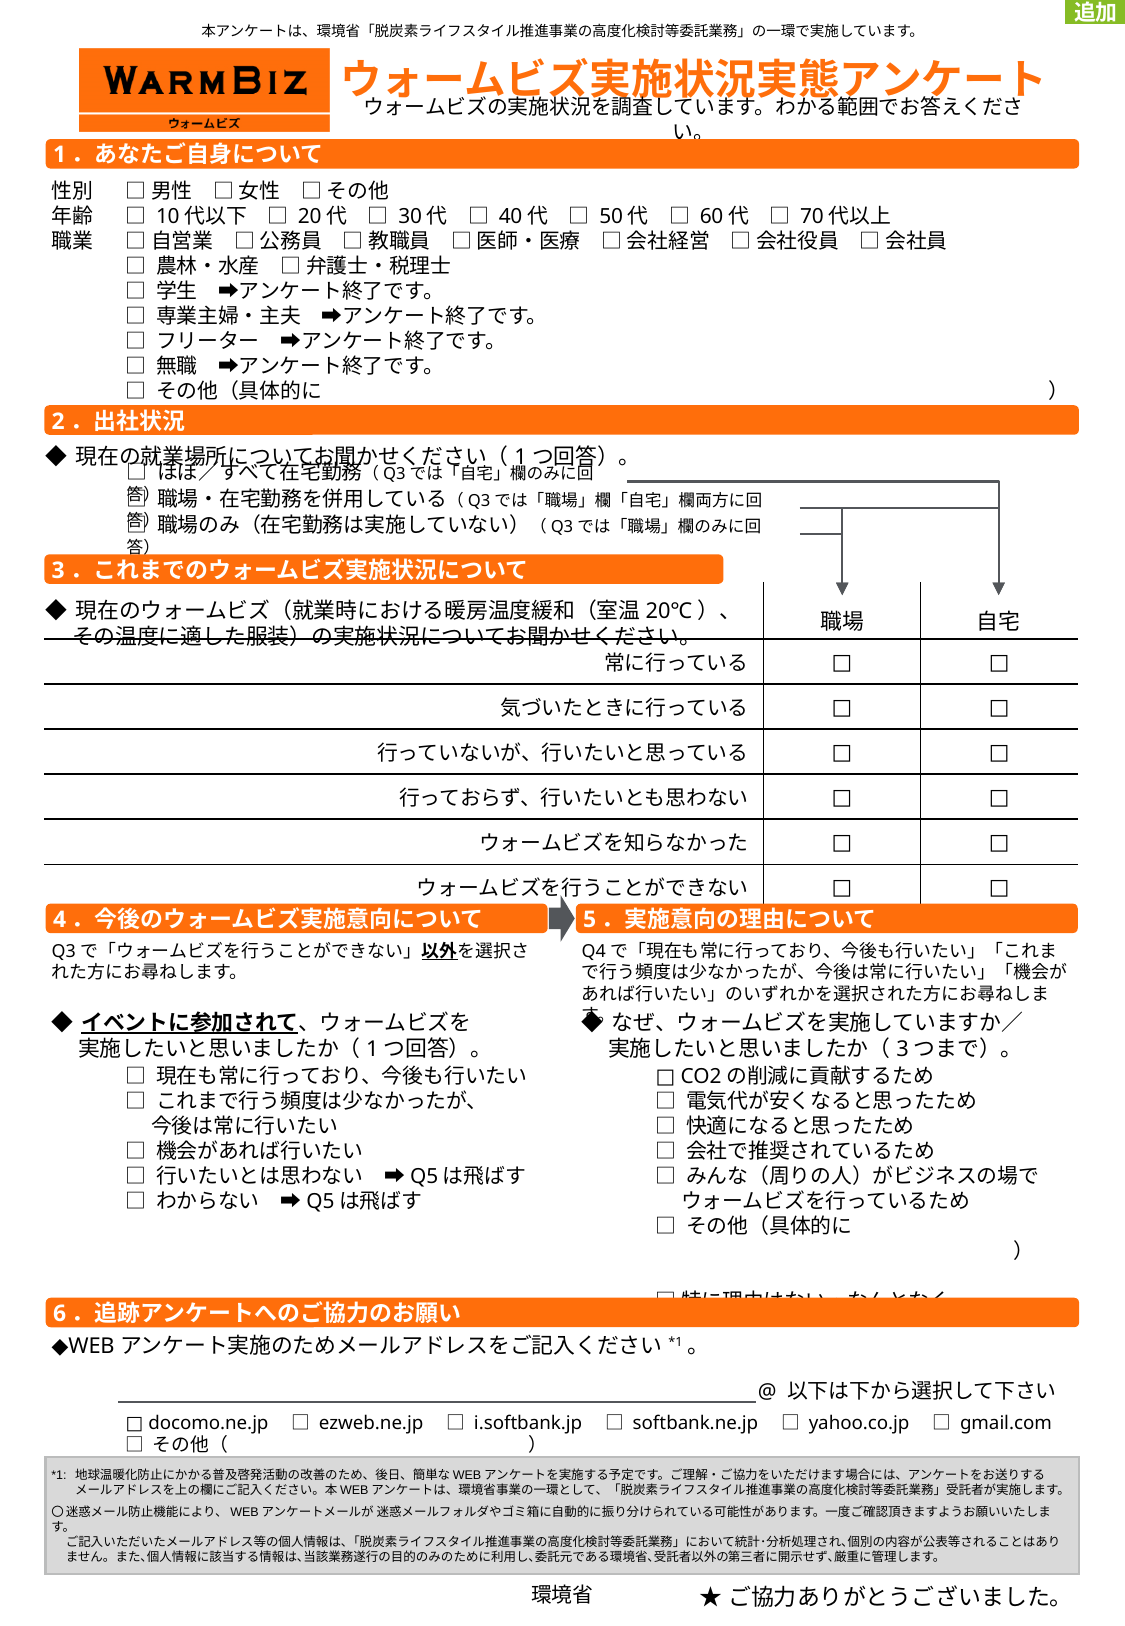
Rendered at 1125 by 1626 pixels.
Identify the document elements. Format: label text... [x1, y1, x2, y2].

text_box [328, 45, 1059, 134]
table_cell □ [764, 775, 920, 818]
text_box □ ほぼ／すべて在宅勤務（Q3では「自宅」欄のみに回答） [120, 490, 622, 494]
text_box 4．今後のウォームビズ実施意向について [45, 903, 548, 933]
table_header [768, 604, 920, 638]
table_cell □ [921, 640, 1078, 683]
table_cell ウォームビズを行うことができない [44, 865, 763, 909]
table_cell □ [764, 865, 920, 903]
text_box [45, 1459, 1080, 1614]
text_box ◆ なぜ、ウォームビズを実施していますか／ 実施したいと思いましたか（3つまで）。 [575, 1002, 1078, 1056]
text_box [799, 507, 999, 596]
picture [79, 48, 330, 132]
text_box 職場 [805, 605, 880, 621]
table_cell ウォームビズを知らなかった [44, 820, 763, 864]
text_box Q4で「現在も常に行っており、今後も行いたい」「これまで行う頻度は少なかったが、今後は常に行いたい」「機会があれば行いたい」のいずれかを選択された方にお尋ねします。 [575, 933, 1078, 970]
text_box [39, 554, 764, 635]
table_cell 行っておらず、行いたいとも思わない [44, 775, 763, 818]
table_cell □ [921, 775, 1078, 818]
table_cell 行っていないが、行いたいと思っている [44, 730, 763, 773]
table_cell □ [764, 685, 920, 728]
text_box 自宅 [961, 595, 1036, 621]
table_header [921, 582, 1078, 638]
text_box 本アンケートは、環境省「脱炭素ライフスタイル推進事業の高度化検討等委託業務」の一環で実施しています。 [30, 14, 1094, 47]
table_cell □ [921, 820, 1078, 864]
text_box Q3で「ウォームビズを行うことができない」以外を選択された方にお尋ねします。 [45, 933, 548, 970]
table_cell 気づいたときに行っている [44, 685, 763, 728]
table_cell □ [921, 865, 1078, 905]
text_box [627, 481, 999, 596]
table_cell □ [764, 730, 920, 773]
text_box [549, 898, 574, 938]
text_box □ 職場のみ（在宅勤務は実施していない）（Q3では「職場」欄のみに回答） [120, 521, 622, 547]
table_cell □ [764, 820, 920, 864]
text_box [39, 404, 1080, 481]
text_box 追加 [1066, 0, 1125, 23]
table_cell 常に行っている [44, 643, 763, 683]
table_cell □ [764, 640, 920, 683]
text_box 5．実施意向の理由について [575, 903, 1078, 933]
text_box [45, 1297, 1125, 1453]
text_box ◆ イベントに参加されて、ウォームビズを 実施したいと思いましたか（1つ回答）。 [45, 1002, 548, 1040]
text_box □ CO2の削減に貢献するため □ 電気代が安くなると思ったため □ 快適になると思ったため □ 会社で推奨されているため □ みんな（周りの人）がビジネスの場で ウォームビズを行っているため □ その他（具体的に ） □ 特に理由はない・なんとなく [575, 1056, 1078, 1293]
table_cell □ [921, 730, 1078, 773]
text_box □ 職場・在宅勤務を併用している（Q3では「職場」欄「自宅」欄両方に回答） [120, 495, 622, 520]
text_box □ 現在も常に行っており、今後も行いたい □ これまで行う頻度は少なかったが、 今後は常に行いたい □ 機会があれば行いたい □ 行いたいとは思わない ➡Q5は飛ばす □ わからない ➡Q5は飛ばす [45, 1056, 548, 1194]
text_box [45, 138, 1080, 401]
table_cell □ [921, 685, 1078, 728]
